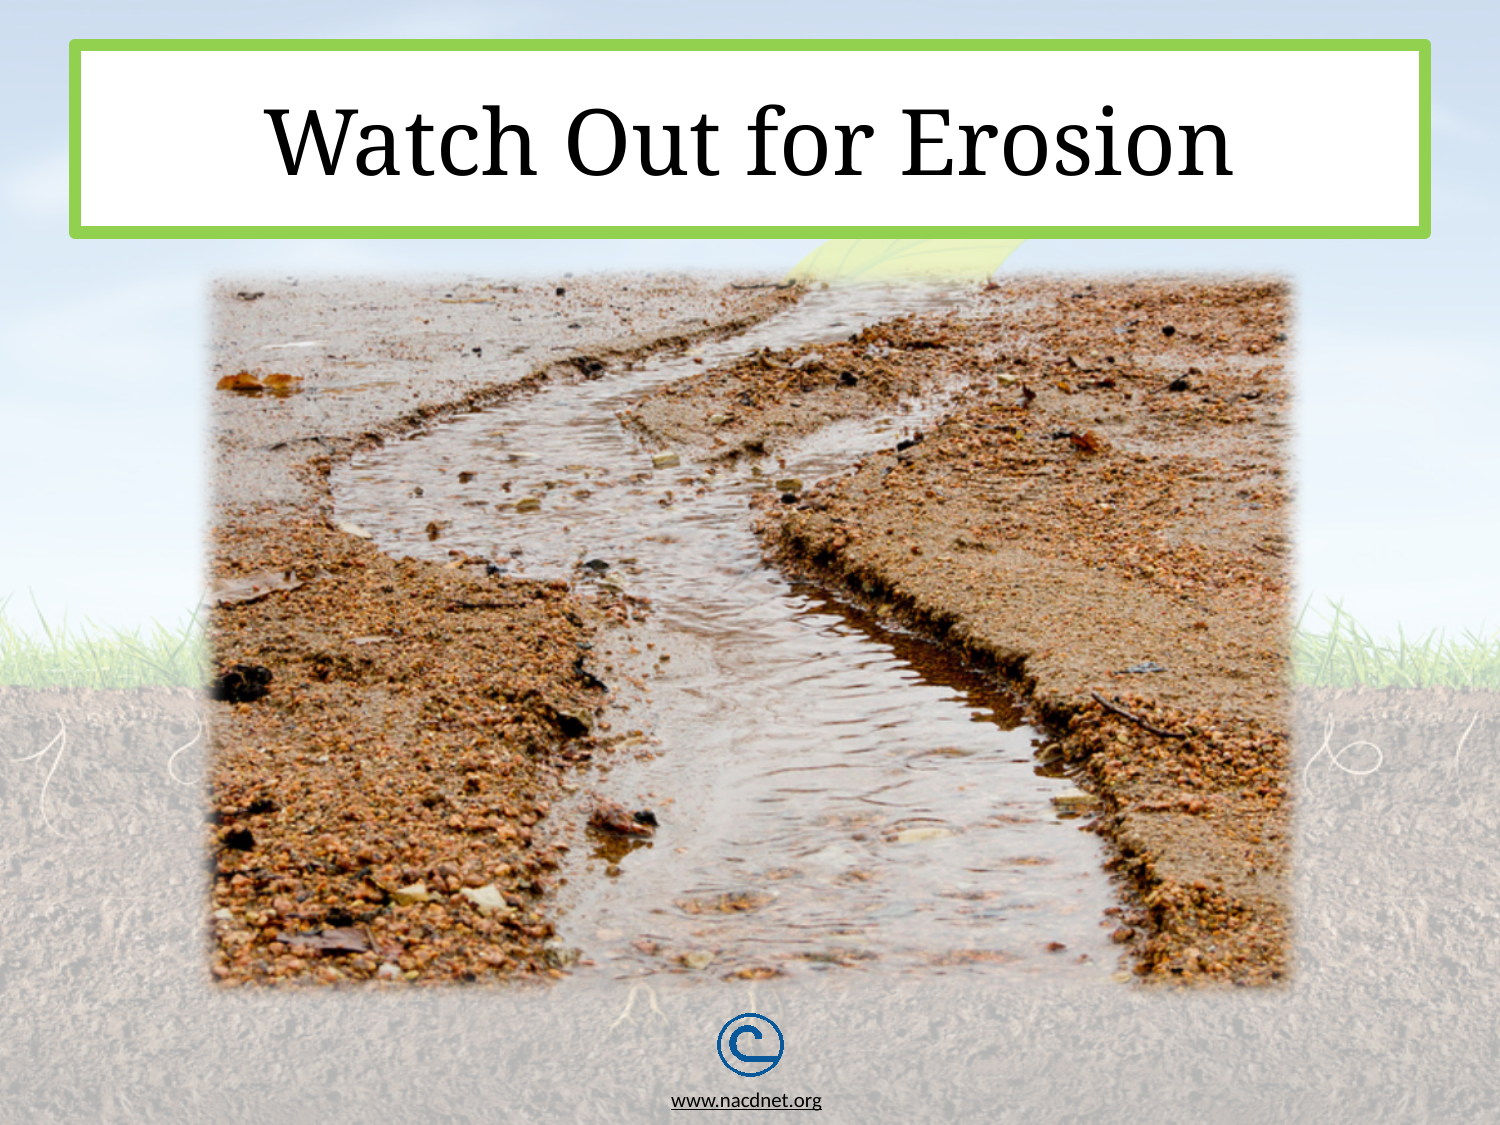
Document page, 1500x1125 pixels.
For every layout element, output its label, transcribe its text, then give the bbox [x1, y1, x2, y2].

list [193, 262, 1307, 1006]
text_box www.nacdnet.org [656, 1079, 844, 1119]
picture [713, 1008, 787, 1080]
title Watch Out for Erosion [73, 43, 1427, 235]
